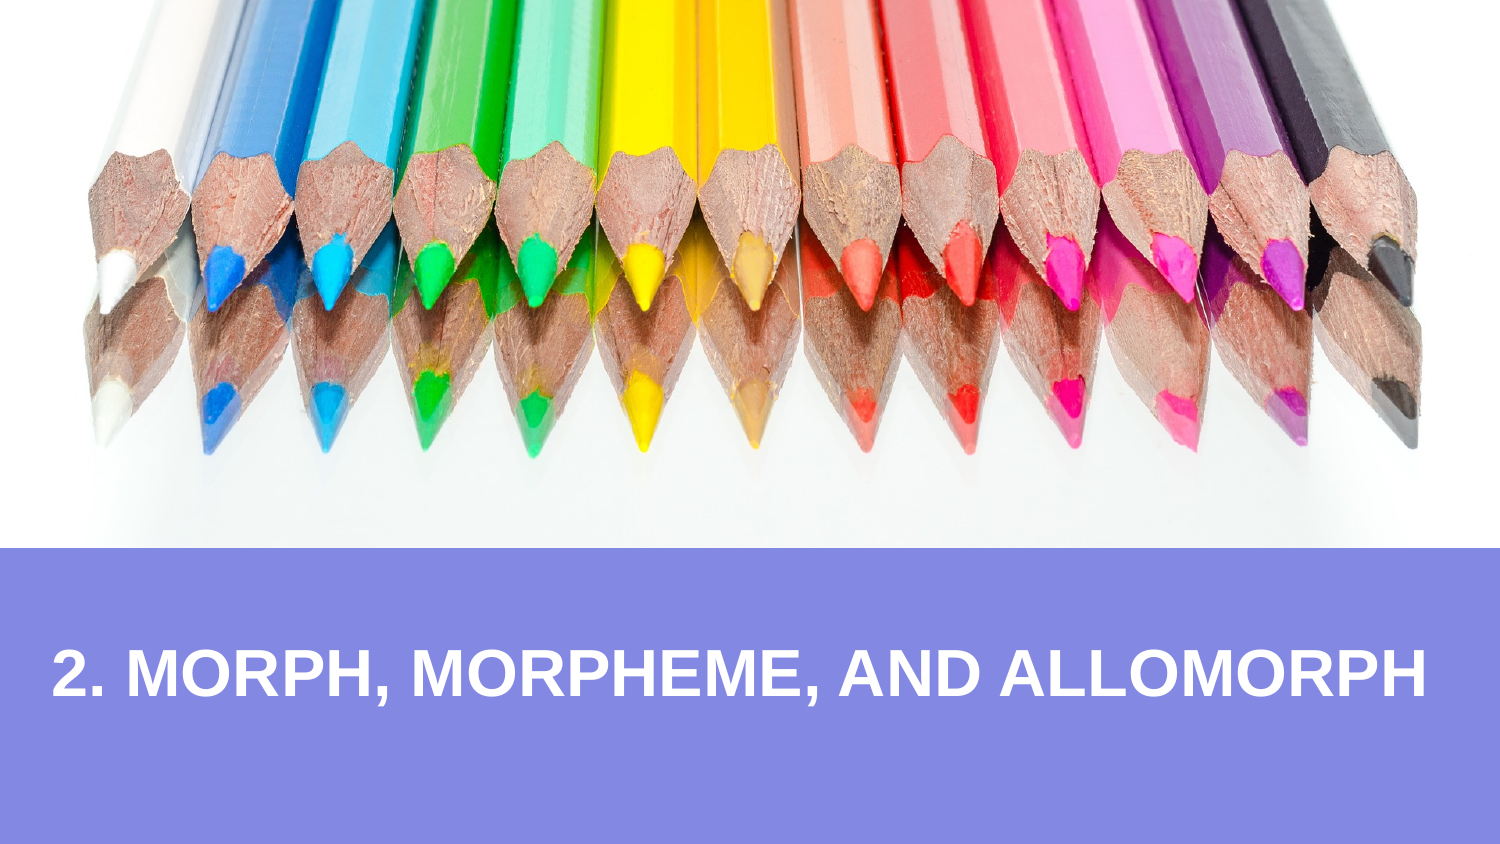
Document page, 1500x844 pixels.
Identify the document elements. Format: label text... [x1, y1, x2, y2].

picture [0, 0, 1500, 548]
list 2. MORPH, MORPHEME, AND ALLOMORPH [0, 622, 1500, 717]
